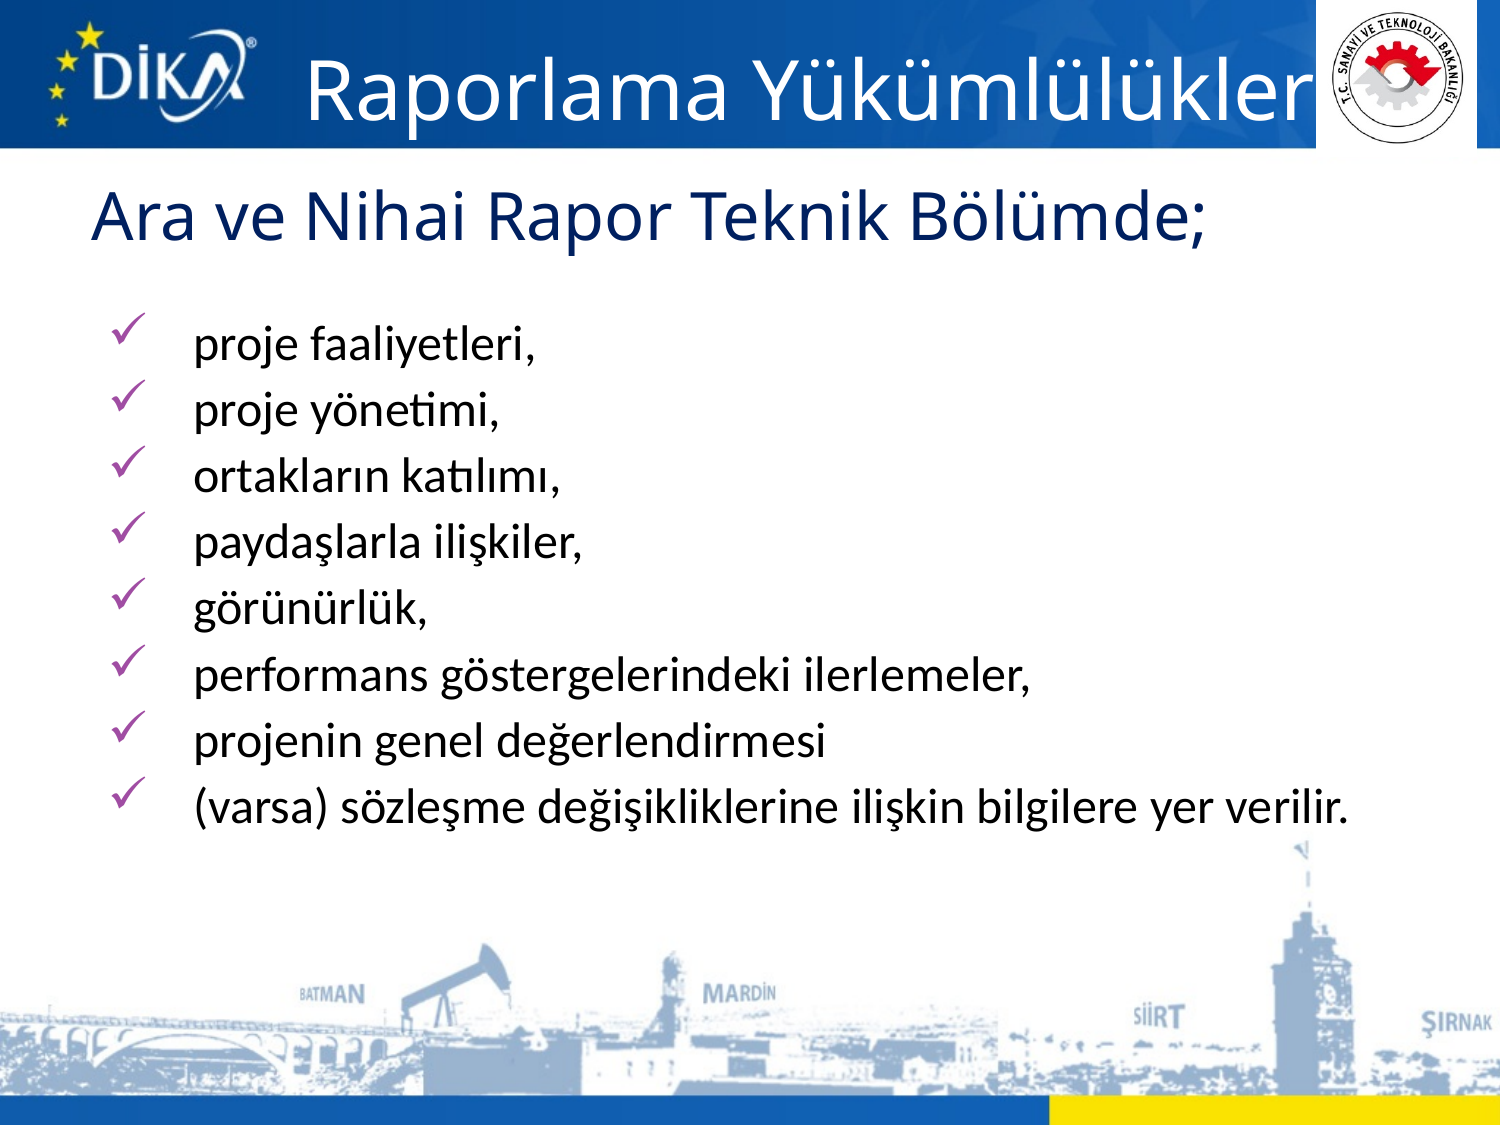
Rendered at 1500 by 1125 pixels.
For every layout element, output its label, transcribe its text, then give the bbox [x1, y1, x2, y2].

title Ara ve Nihai Rapor Teknik Bölümde; [76, 160, 1427, 268]
picture [0, 0, 1500, 1125]
picture [1316, 0, 1477, 157]
list proje faaliyetleri, proje yönetimi, ortakların katılımı, paydaşlarla ilişkiler, görünürlük, performans göstergelerindeki ilerlemeler, projenin genel değerlendirmesi (varsa) sözleşme değişikliklerine ilişkin bilgilere yer verilir. [75, 302, 1425, 906]
text_box Raporlama Yükümlülükleri [289, 0, 1310, 160]
text_box Raporlama Yükümlülükleri [1427, 0, 1500, 175]
